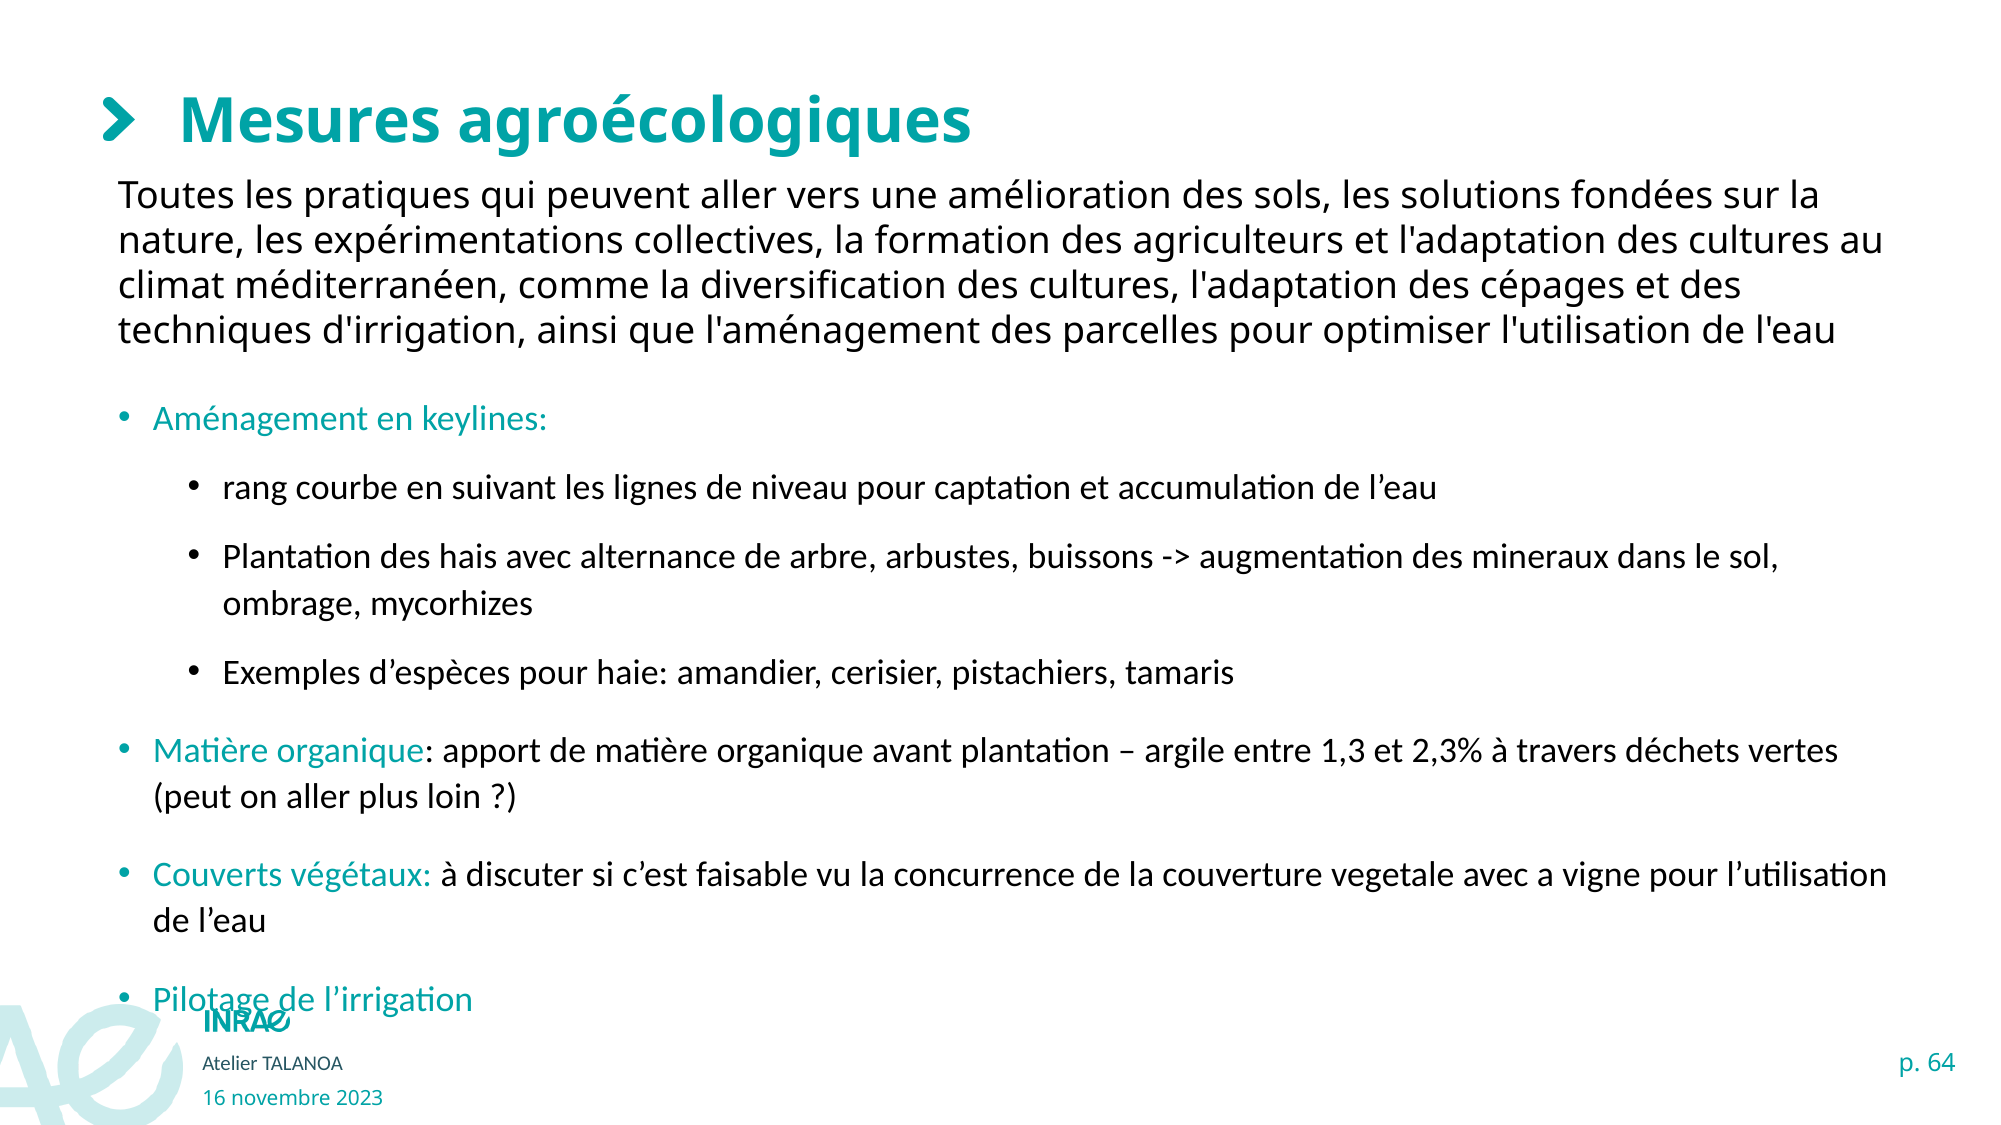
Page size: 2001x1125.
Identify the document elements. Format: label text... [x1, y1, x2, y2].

picture [320, 1058, 328, 1069]
title Mesures agroécologiques [103, 59, 1397, 163]
text_box Toutes les pratiques qui peuvent aller vers une amélioration des sols, les solutions fondées sur la nature, les expérimentations collectives, la formation des agriculteurs et l'adaptation des cultures au climat méditerranéen, comme la diversification des cultures, l'adaptation des cépages et des techniques d'irrigation, ainsi que l'aménagement des parcelles pour optimiser l'utilisation de l'eau [103, 163, 1957, 359]
list Aménagement en keylines: rang courbe en suivant les lignes de niveau pour captation et accumulation de l’eau Plantation des hais avec alternance de arbre, arbustes, buissons -> augmentation des mineraux dans le sol, ombrage, mycorhizes Exemples d’espèces pour haie: amandier, cerisier, pistachiers, tamaris Matière organique: apport de matière organique avant plantation – argile entre 1,3 et 2,3% à travers déchets vertes (peut on aller plus loin ?) Couverts végétaux: à discuter si c’est faisable vu la concurrence de la couverture vegetale avec a vigne pour l’utilisation de l’eau Pilotage de l’irrigation [103, 384, 1917, 1031]
picture [103, 97, 136, 141]
picture [0, 996, 329, 1125]
